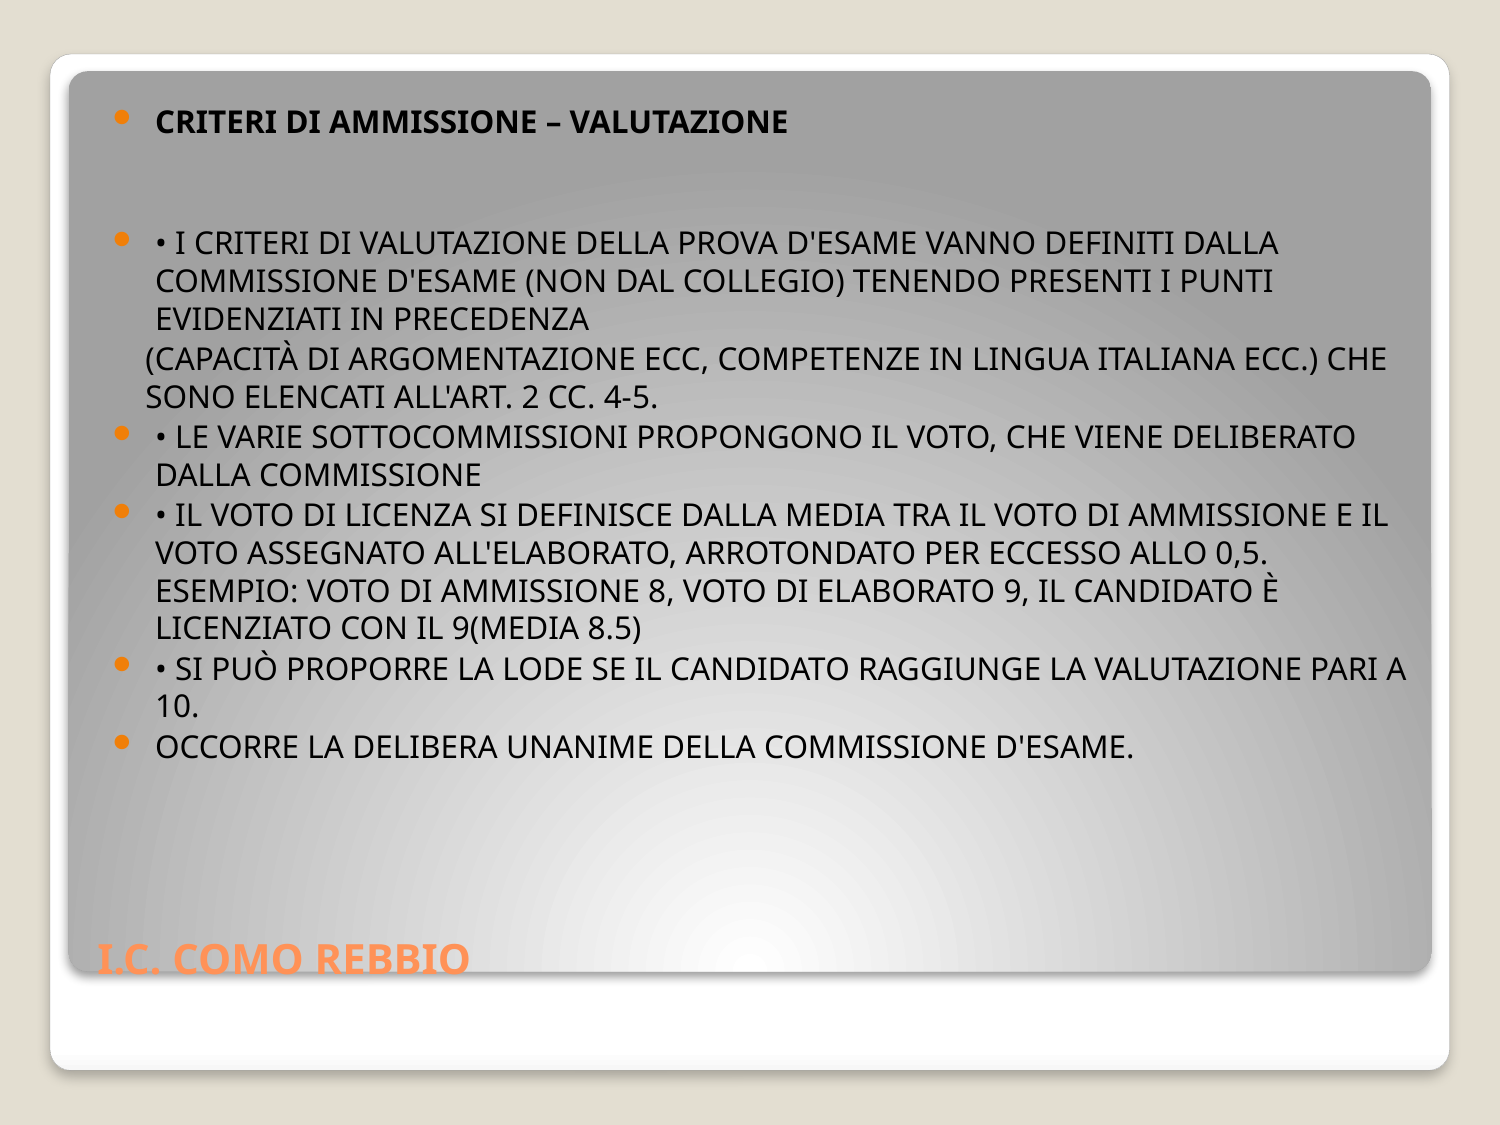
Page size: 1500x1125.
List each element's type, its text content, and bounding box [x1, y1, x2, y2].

list CRITERI DI AMMISSIONE – VALUTAZIONE • I CRITERI DI VALUTAZIONE DELLA PROVA D'ESAME VANNO DEFINITI DALLA COMMISSIONE D'ESAME (NON DAL COLLEGIO) TENENDO PRESENTI I PUNTI EVIDENZIATI IN PRECEDENZA (CAPACITÀ DI ARGOMENTAZIONE ECC, COMPETENZE IN LINGUA ITALIANA ECC.) CHE SONO ELENCATI ALL'ART. 2 CC. 4-5. • LE VARIE SOTTOCOMMISSIONI PROPONGONO IL VOTO, CHE VIENE DELIBERATO DALLA COMMISSIONE • IL VOTO DI LICENZA SI DEFINISCE DALLA MEDIA TRA IL VOTO DI AMMISSIONE E IL VOTO ASSEGNATO ALL'ELABORATO, ARROTONDATO PER ECCESSO ALLO 0,5. ESEMPIO: VOTO DI AMMISSIONE 8, VOTO DI ELABORATO 9, IL CANDIDATO È LICENZIATO CON IL 9(MEDIA 8.5) • SI PUÒ PROPORRE LA LODE SE IL CANDIDATO RAGGIUNGE LA VALUTAZIONE PARI A 10. OCCORRE LA DELIBERA UNANIME DELLA COMMISSIONE D'ESAME. [82, 86, 1425, 774]
title I.C. COMO REBBIO [82, 817, 1425, 990]
